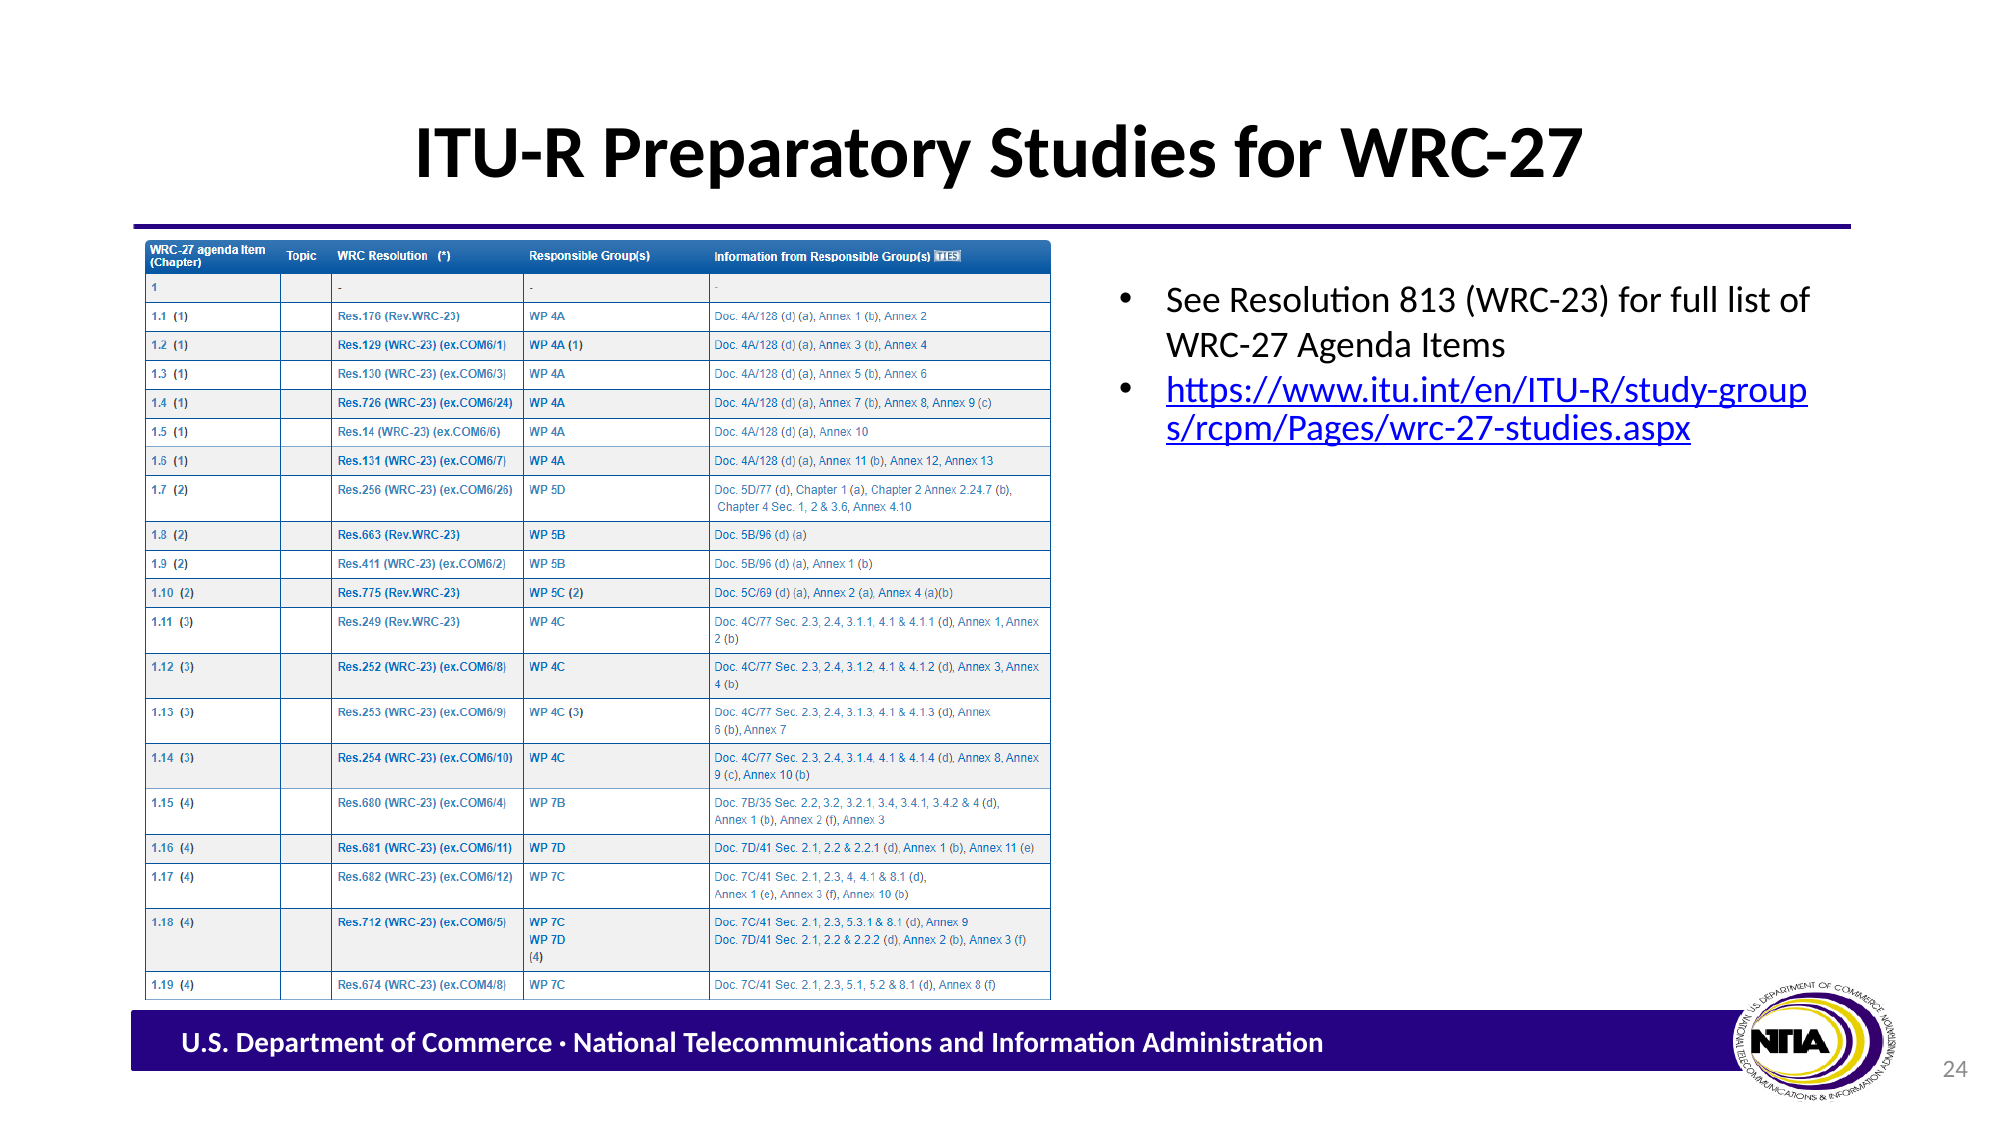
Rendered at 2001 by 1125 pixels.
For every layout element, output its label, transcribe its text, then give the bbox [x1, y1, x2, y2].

text_box See Resolution 813 (WRC-23) for full list of WRC-27 Agenda Items https://www.itu.int/en/ITU-R/study-groups/rcpm/Pages/wrc-27-studies.aspx [1104, 267, 1837, 463]
picture [134, 235, 1059, 1001]
picture [1733, 980, 1900, 1037]
picture [133, 224, 1851, 229]
picture [1733, 1098, 1900, 1102]
slide_number 24 [1516, 1037, 1984, 1098]
title ITU-R Preparatory Studies for WRC-27 [200, 87, 1800, 200]
